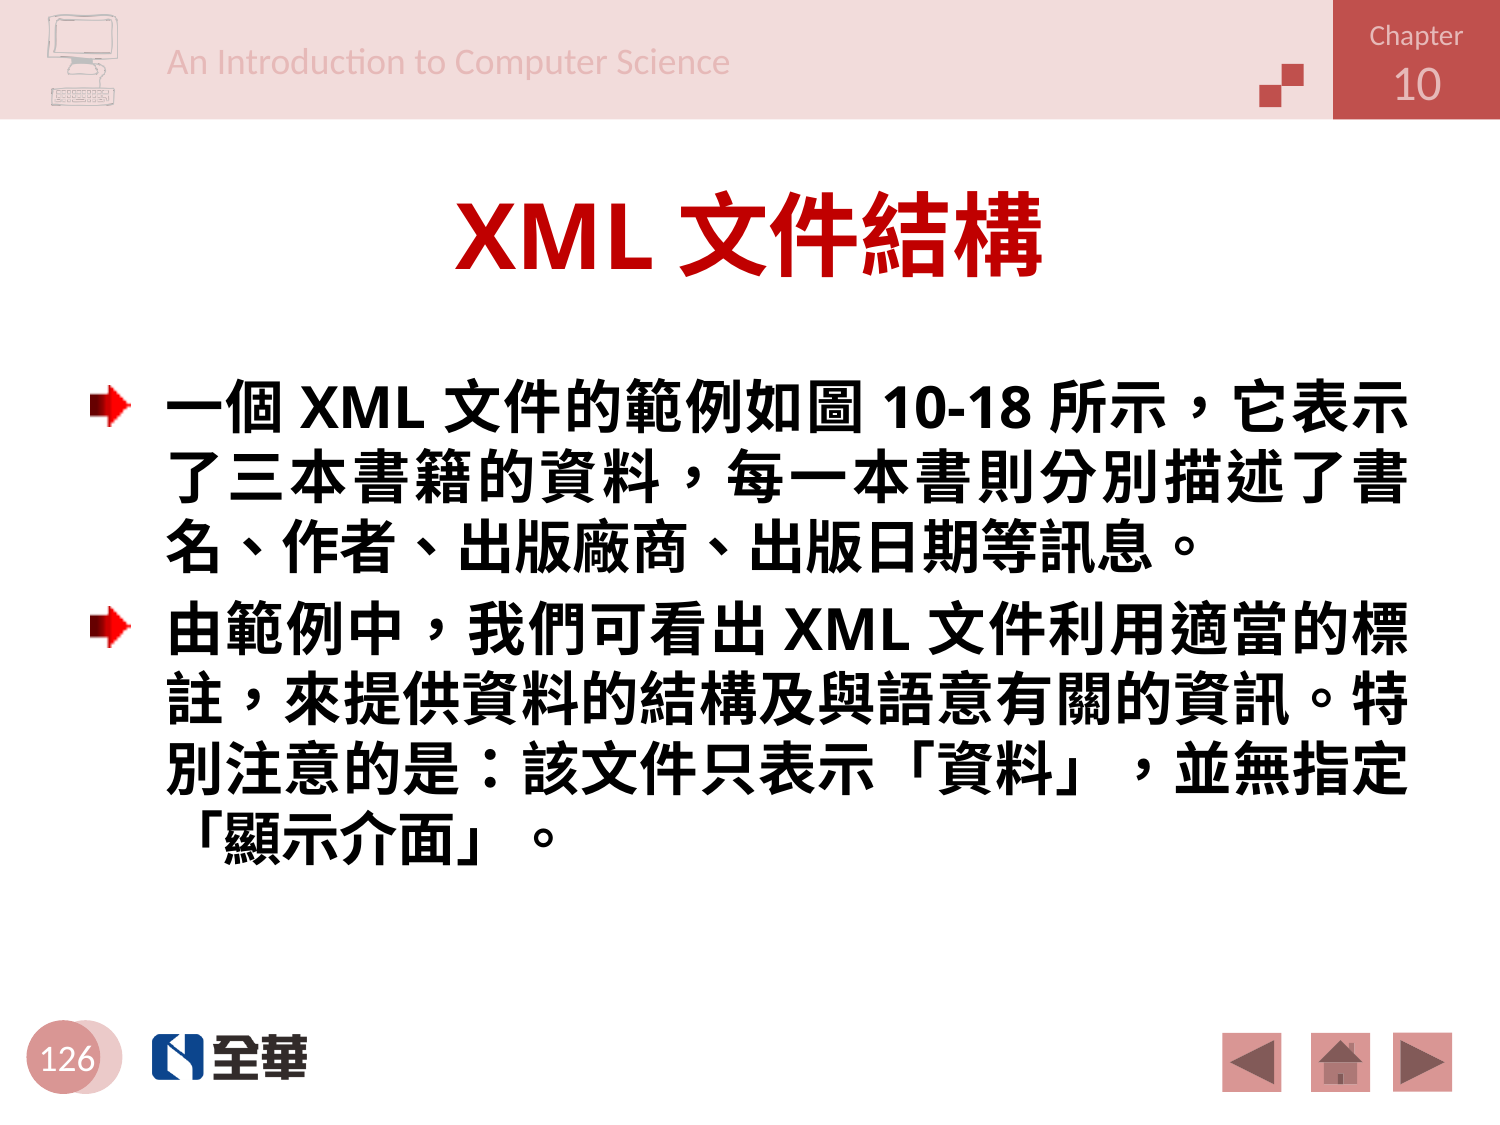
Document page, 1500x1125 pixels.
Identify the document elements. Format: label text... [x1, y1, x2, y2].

title XML文件結構 [75, 138, 1425, 327]
list 一個XML文件的範例如圖10-18所示，它表示了三本書籍的資料，每一本書則分別描述了書名、作者、出版廠商、出版日期等訊息。 由範例中，我們可看出XML文件利用適當的標註，來提供資料的結構及與語意有關的資訊。特別注意的是：該文件只表示「資料」，並無指定「顯示介面」。 [75, 363, 1425, 1005]
picture [90, 385, 131, 427]
picture [152, 1034, 307, 1080]
picture [90, 606, 131, 648]
picture [47, 14, 118, 106]
